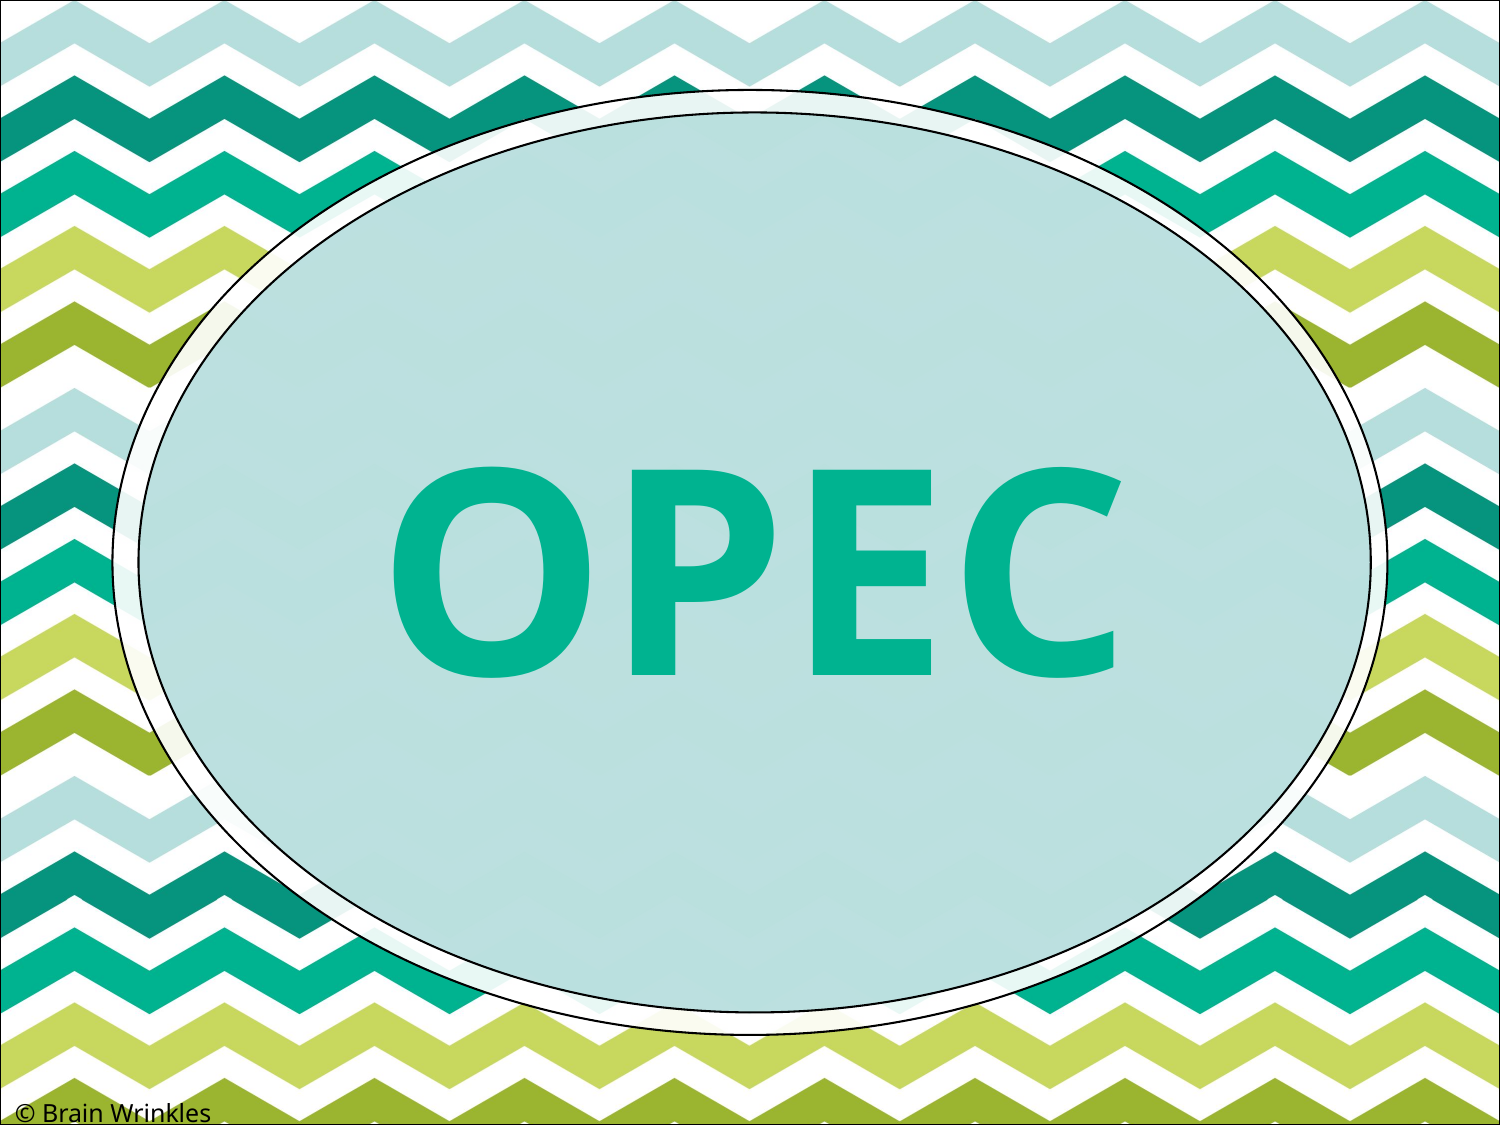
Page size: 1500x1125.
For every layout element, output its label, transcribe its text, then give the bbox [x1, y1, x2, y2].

text_box OPEC [366, 382, 1143, 739]
text_box [0, 0, 1500, 1125]
text_box © Brain Wrinkles [0, 1090, 436, 1125]
text_box [111, 88, 1389, 1036]
text_box [137, 111, 1372, 1014]
